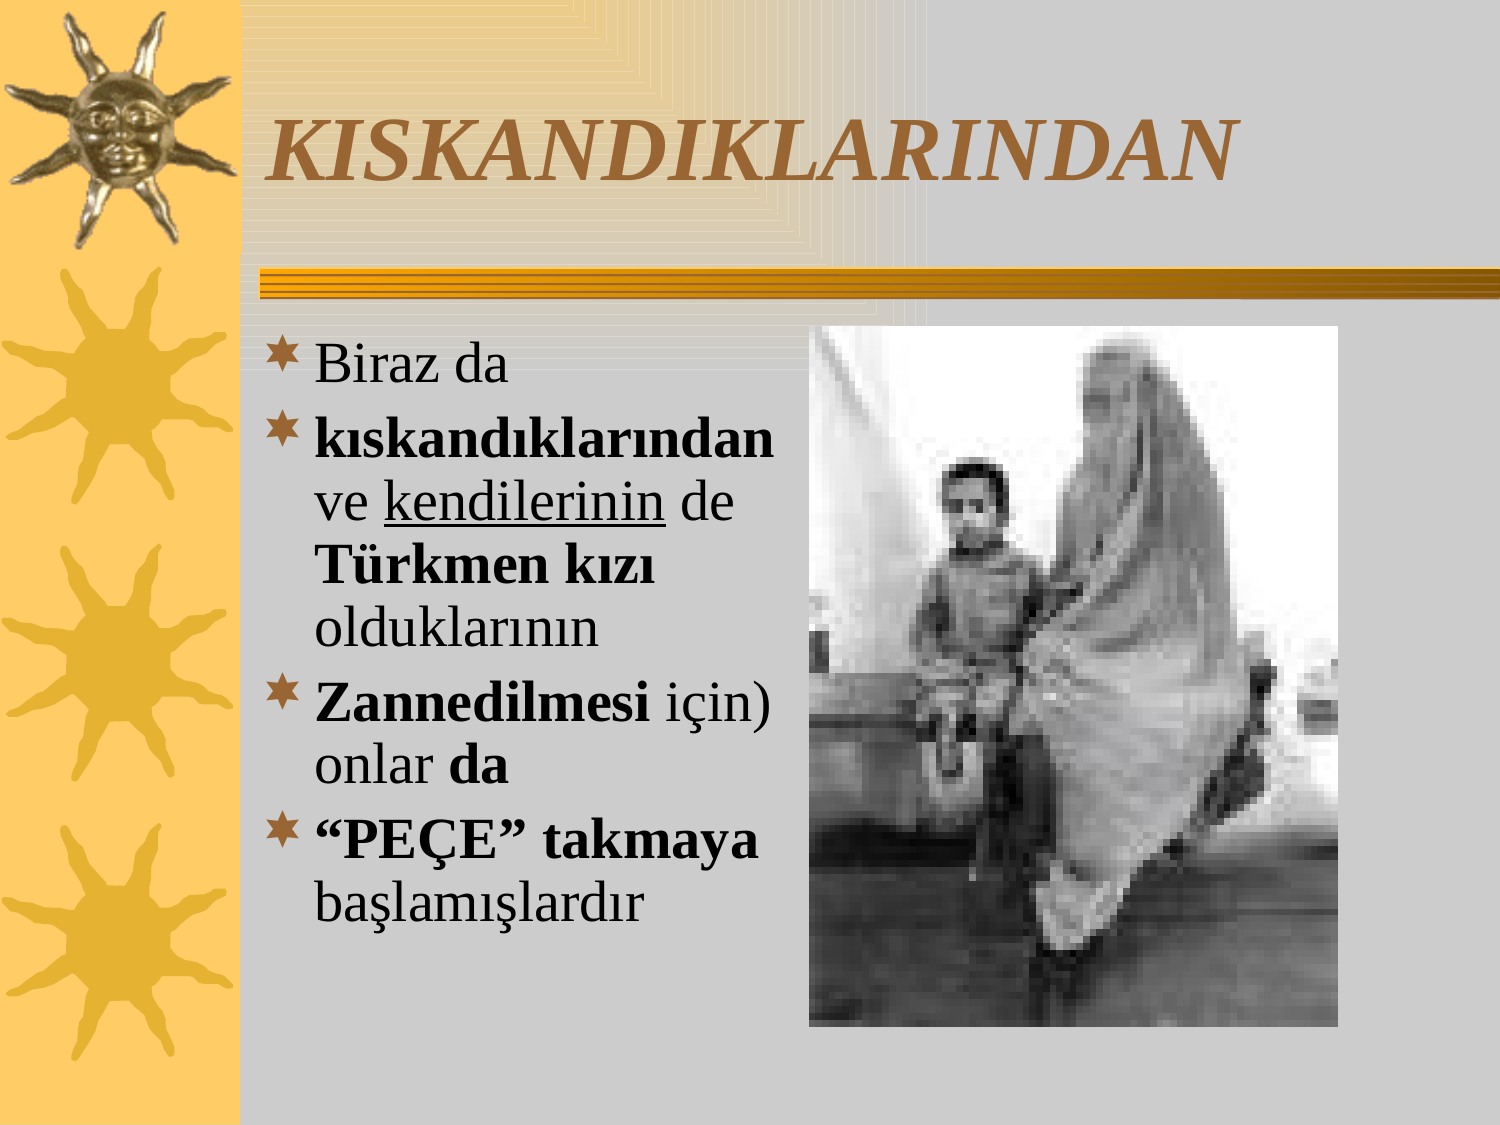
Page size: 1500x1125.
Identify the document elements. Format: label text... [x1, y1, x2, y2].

picture [1, 8, 242, 254]
list Biraz da kıskandıklarından ve kendilerinin de Türkmen kızı olduklarının Zannedilmesi için) onlar da “PEÇE” takmaya başlamışlardır [242, 324, 809, 1001]
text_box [808, 326, 1338, 1027]
title KISKANDIKLARINDAN [250, 93, 1492, 194]
